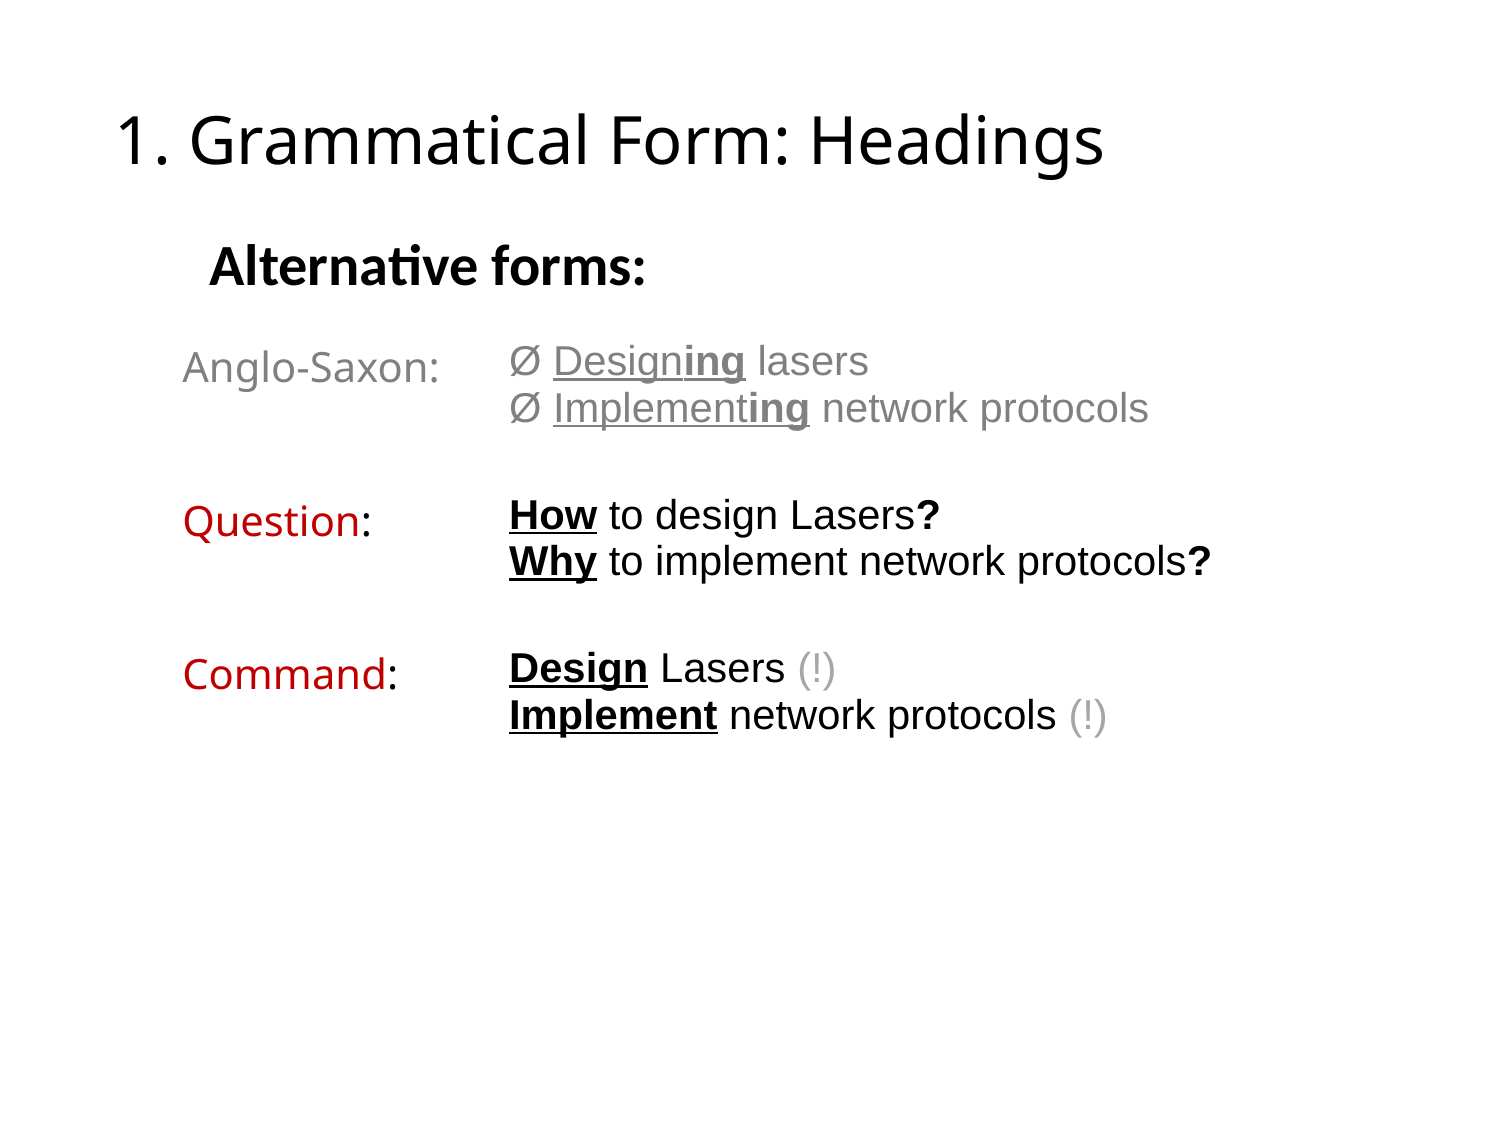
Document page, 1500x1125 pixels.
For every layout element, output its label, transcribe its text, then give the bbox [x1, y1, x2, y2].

table_cell Command: [171, 645, 498, 799]
table_header Anglo-Saxon: [171, 338, 498, 492]
table_cell Question: [171, 492, 498, 645]
text_box 1. Grammatical Form: Headings [100, 90, 1471, 185]
text_box Alternative forms: [194, 220, 1270, 305]
table_cell How to design Lasers? Why to implement network protocols? [498, 492, 1364, 645]
table_header Ø Designing lasers Ø Implementing network protocols [498, 338, 1364, 492]
table_cell Design Lasers (!) Implement network protocols (!) [498, 645, 1364, 799]
